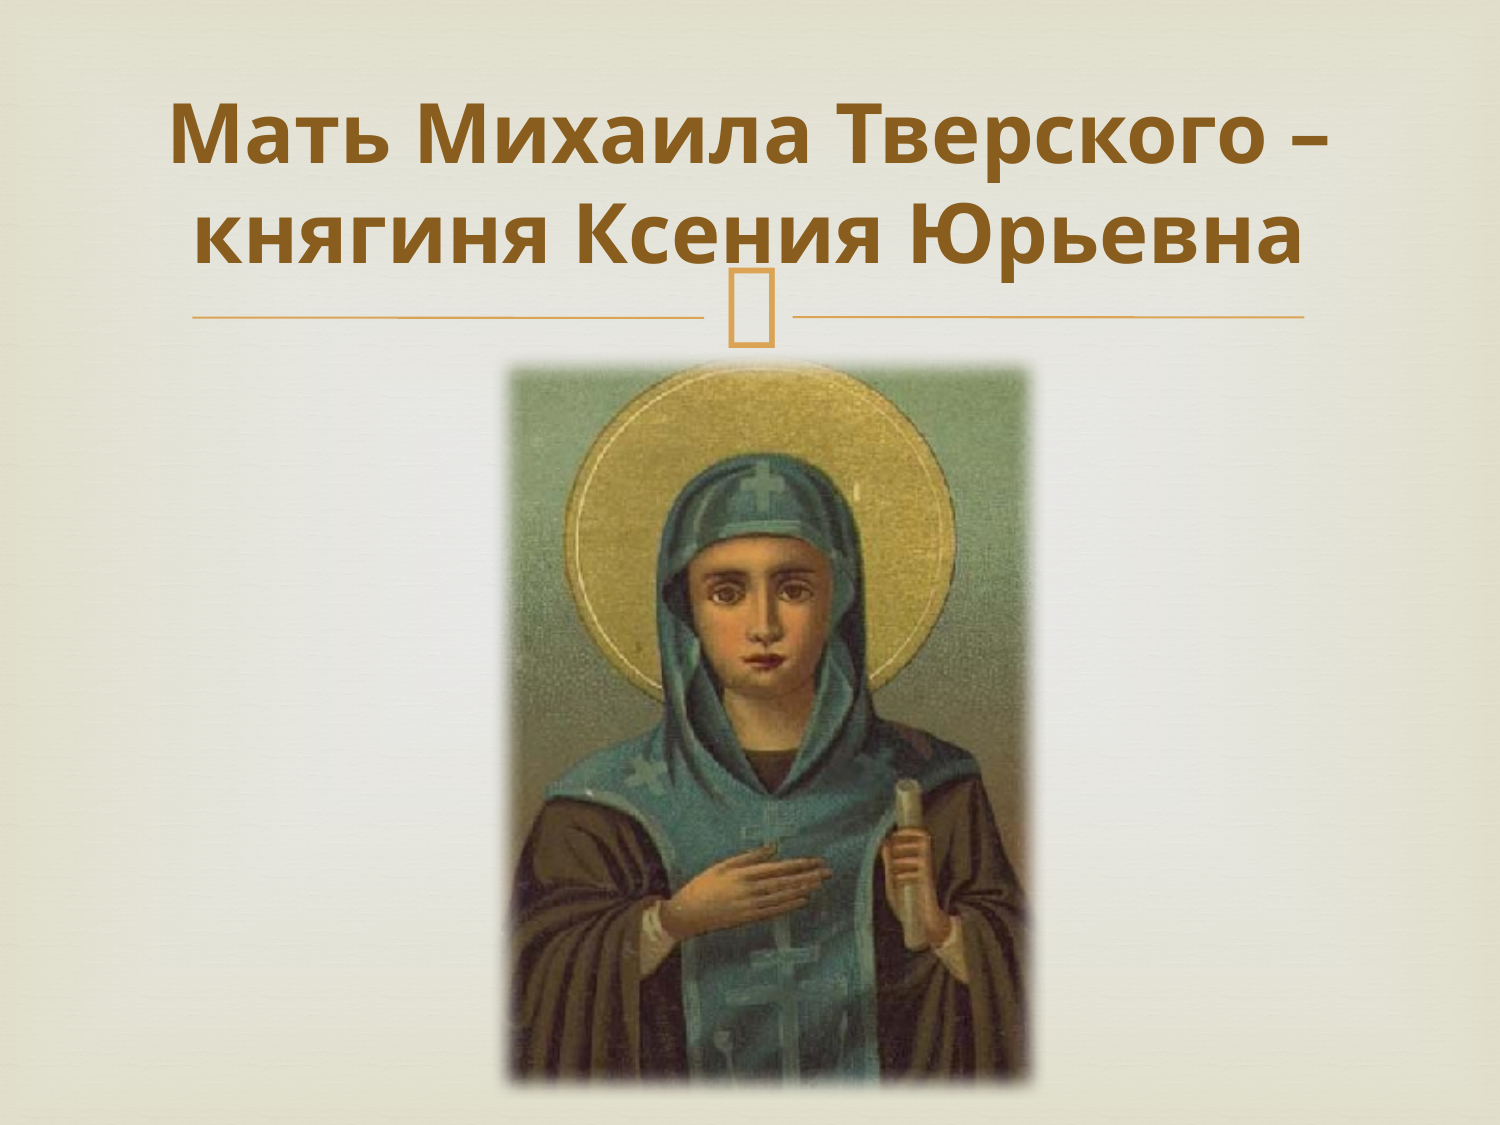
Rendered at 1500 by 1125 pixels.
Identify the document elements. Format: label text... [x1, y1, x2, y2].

title Мать Михаила Тверского – княгиня Ксения Юрьевна [112, 93, 1386, 267]
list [489, 349, 1046, 1101]
